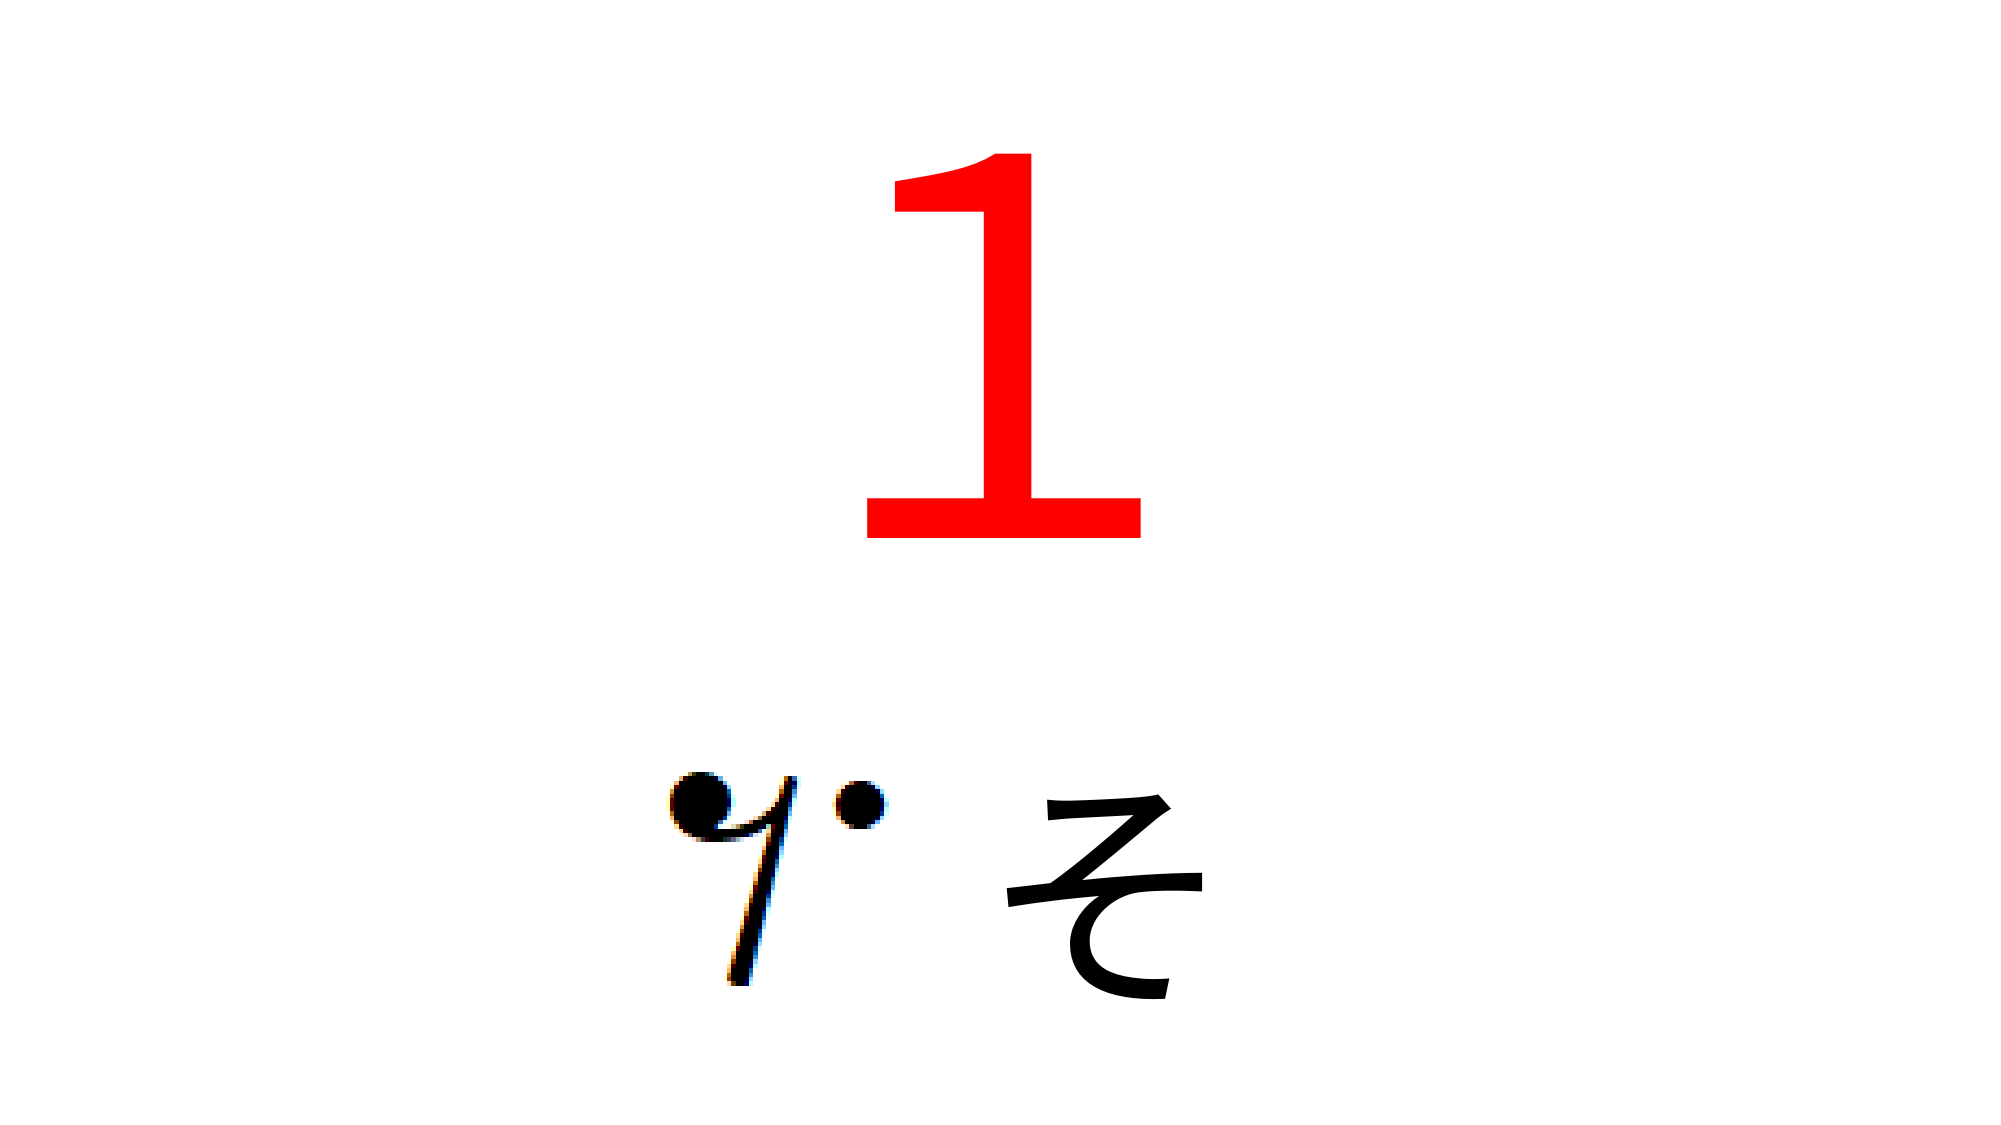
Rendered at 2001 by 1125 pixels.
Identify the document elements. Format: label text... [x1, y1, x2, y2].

picture [557, 659, 959, 1069]
text_box そ [277, 658, 1937, 1051]
title １ [170, 267, 1830, 660]
